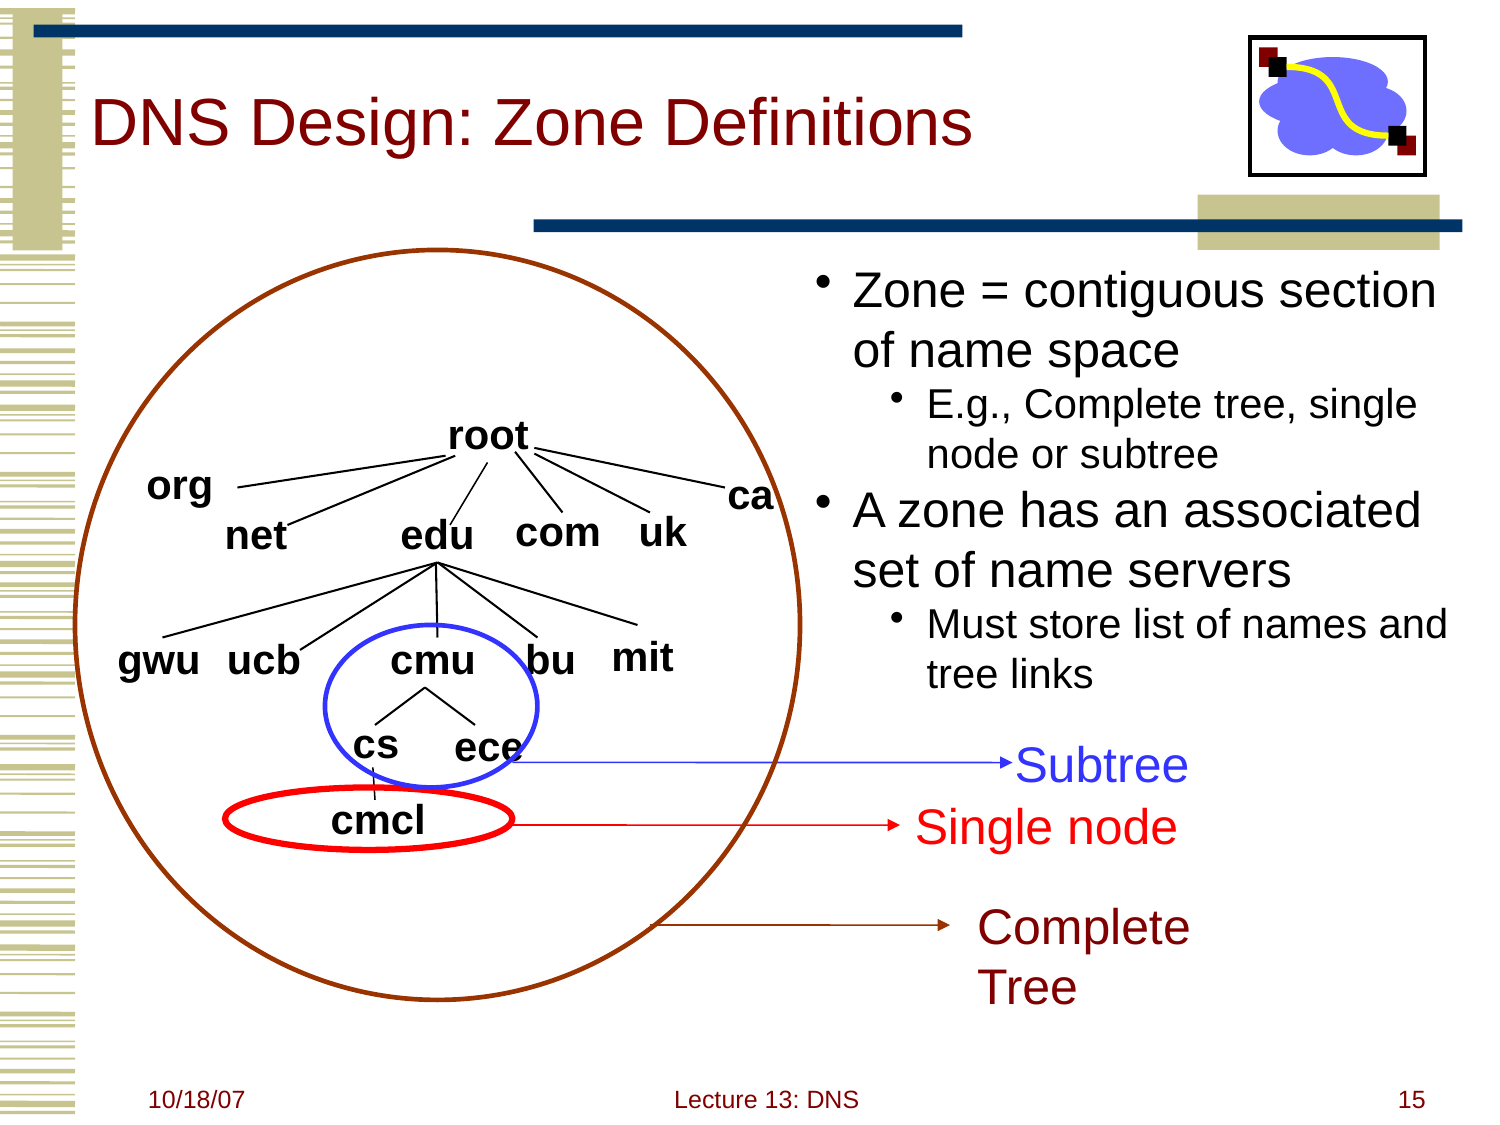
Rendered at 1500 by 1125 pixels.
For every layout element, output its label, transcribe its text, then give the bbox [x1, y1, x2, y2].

text_box Single node [899, 787, 1200, 863]
title DNS Design: Zone Definitions [74, 24, 1463, 226]
text_box ca [764, 460, 789, 525]
text_box [75, 249, 799, 1000]
footer Lecture 13: DNS [513, 1063, 1021, 1122]
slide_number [132, 1045, 446, 1121]
text_box Zone = contiguous section of name space E.g., Complete tree, single node or subtree A zone has an associated set of name servers Must store list of names and tree links [799, 249, 1488, 705]
text_box Subtree [999, 724, 1300, 800]
text_box [649, 918, 950, 932]
slide_number 15 [1080, 1045, 1442, 1122]
text_box [745, 818, 899, 832]
text_box Complete Tree [962, 887, 1263, 1023]
text_box [87, 899, 1438, 1063]
